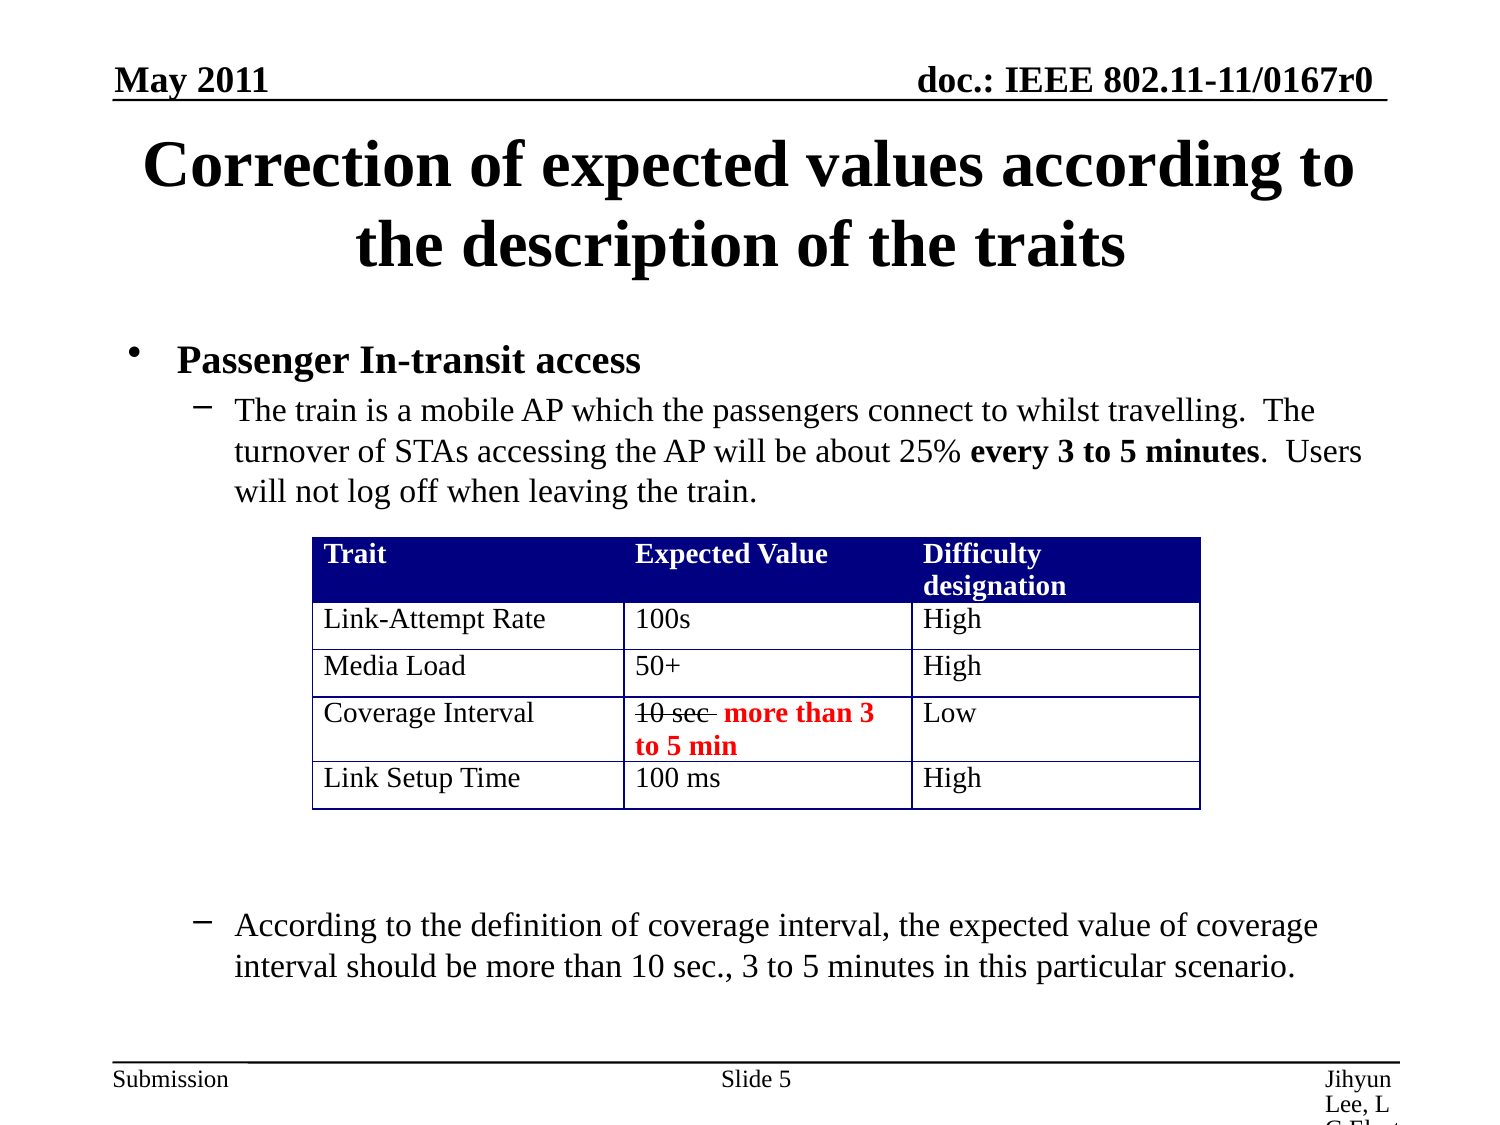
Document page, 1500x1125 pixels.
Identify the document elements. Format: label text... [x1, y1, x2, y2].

table_cell Low [913, 698, 1199, 761]
table_cell High [913, 762, 1199, 808]
table_cell 50+ [625, 650, 911, 696]
table_cell 100s [625, 603, 911, 649]
table_header Expected Value [625, 538, 911, 601]
table_cell High [913, 650, 1199, 696]
slide_number Slide 5 [712, 1061, 800, 1093]
table_header Difficulty designation [913, 538, 1199, 601]
list Passenger In-transit access The train is a mobile AP which the passengers connect to whilst travelling. The turnover of STAs accessing the AP will be about 25% every 3 to 5 minutes. Users will not log off when leaving the train. According to the definition of coverage interval, the expected value of coverage interval should be more than 10 sec., 3 to 5 minutes in this particular scenario. [112, 324, 1388, 1001]
table_cell Link-Attempt Rate [313, 603, 623, 649]
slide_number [114, 54, 290, 101]
title Correction of expected values according to the description of the traits [112, 112, 1388, 288]
table_cell 10 sec more than 3 to 5 min [625, 698, 911, 761]
table_cell Link Setup Time [313, 762, 623, 808]
footer Jihyun Lee, LG Electronics [1324, 1061, 1402, 1093]
table_cell High [913, 603, 1199, 649]
table_header Trait [313, 538, 623, 601]
table_cell 100 ms [625, 762, 911, 808]
table_cell Coverage Interval [313, 698, 623, 761]
table_cell Media Load [313, 650, 623, 696]
